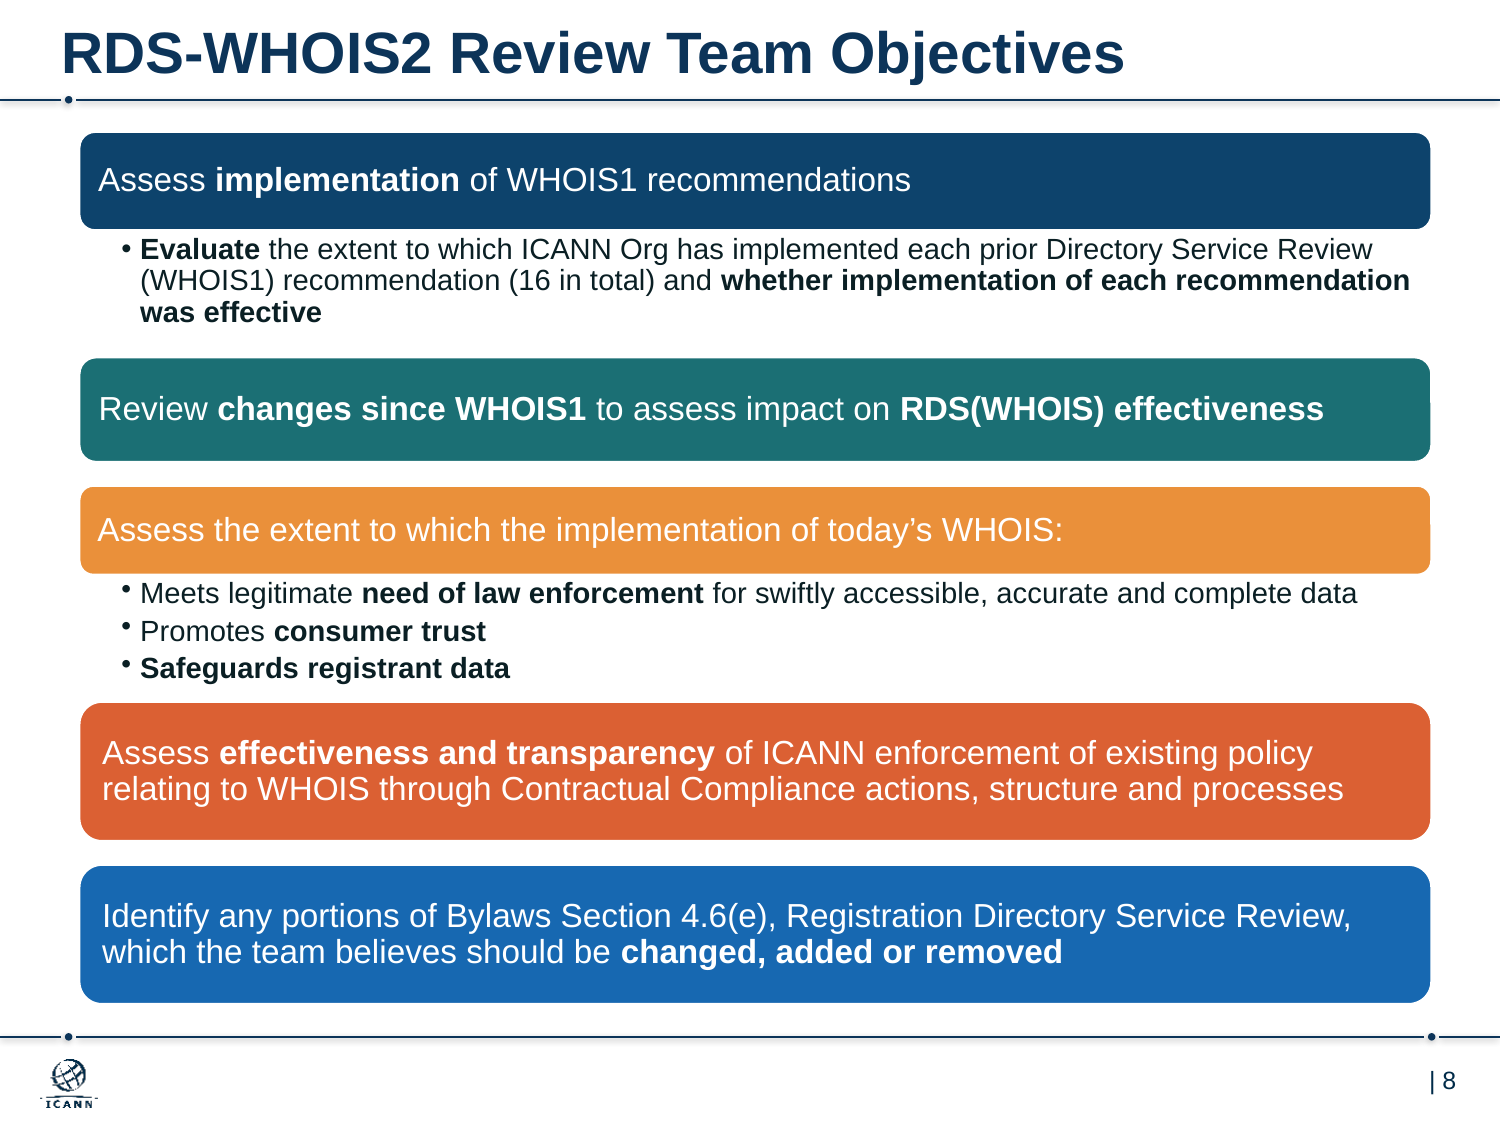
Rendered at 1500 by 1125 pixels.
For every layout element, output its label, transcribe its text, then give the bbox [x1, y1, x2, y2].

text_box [78, 121, 1433, 1015]
title RDS-WHOIS2 Review Team Objectives [61, 7, 1376, 82]
picture [38, 1059, 100, 1108]
